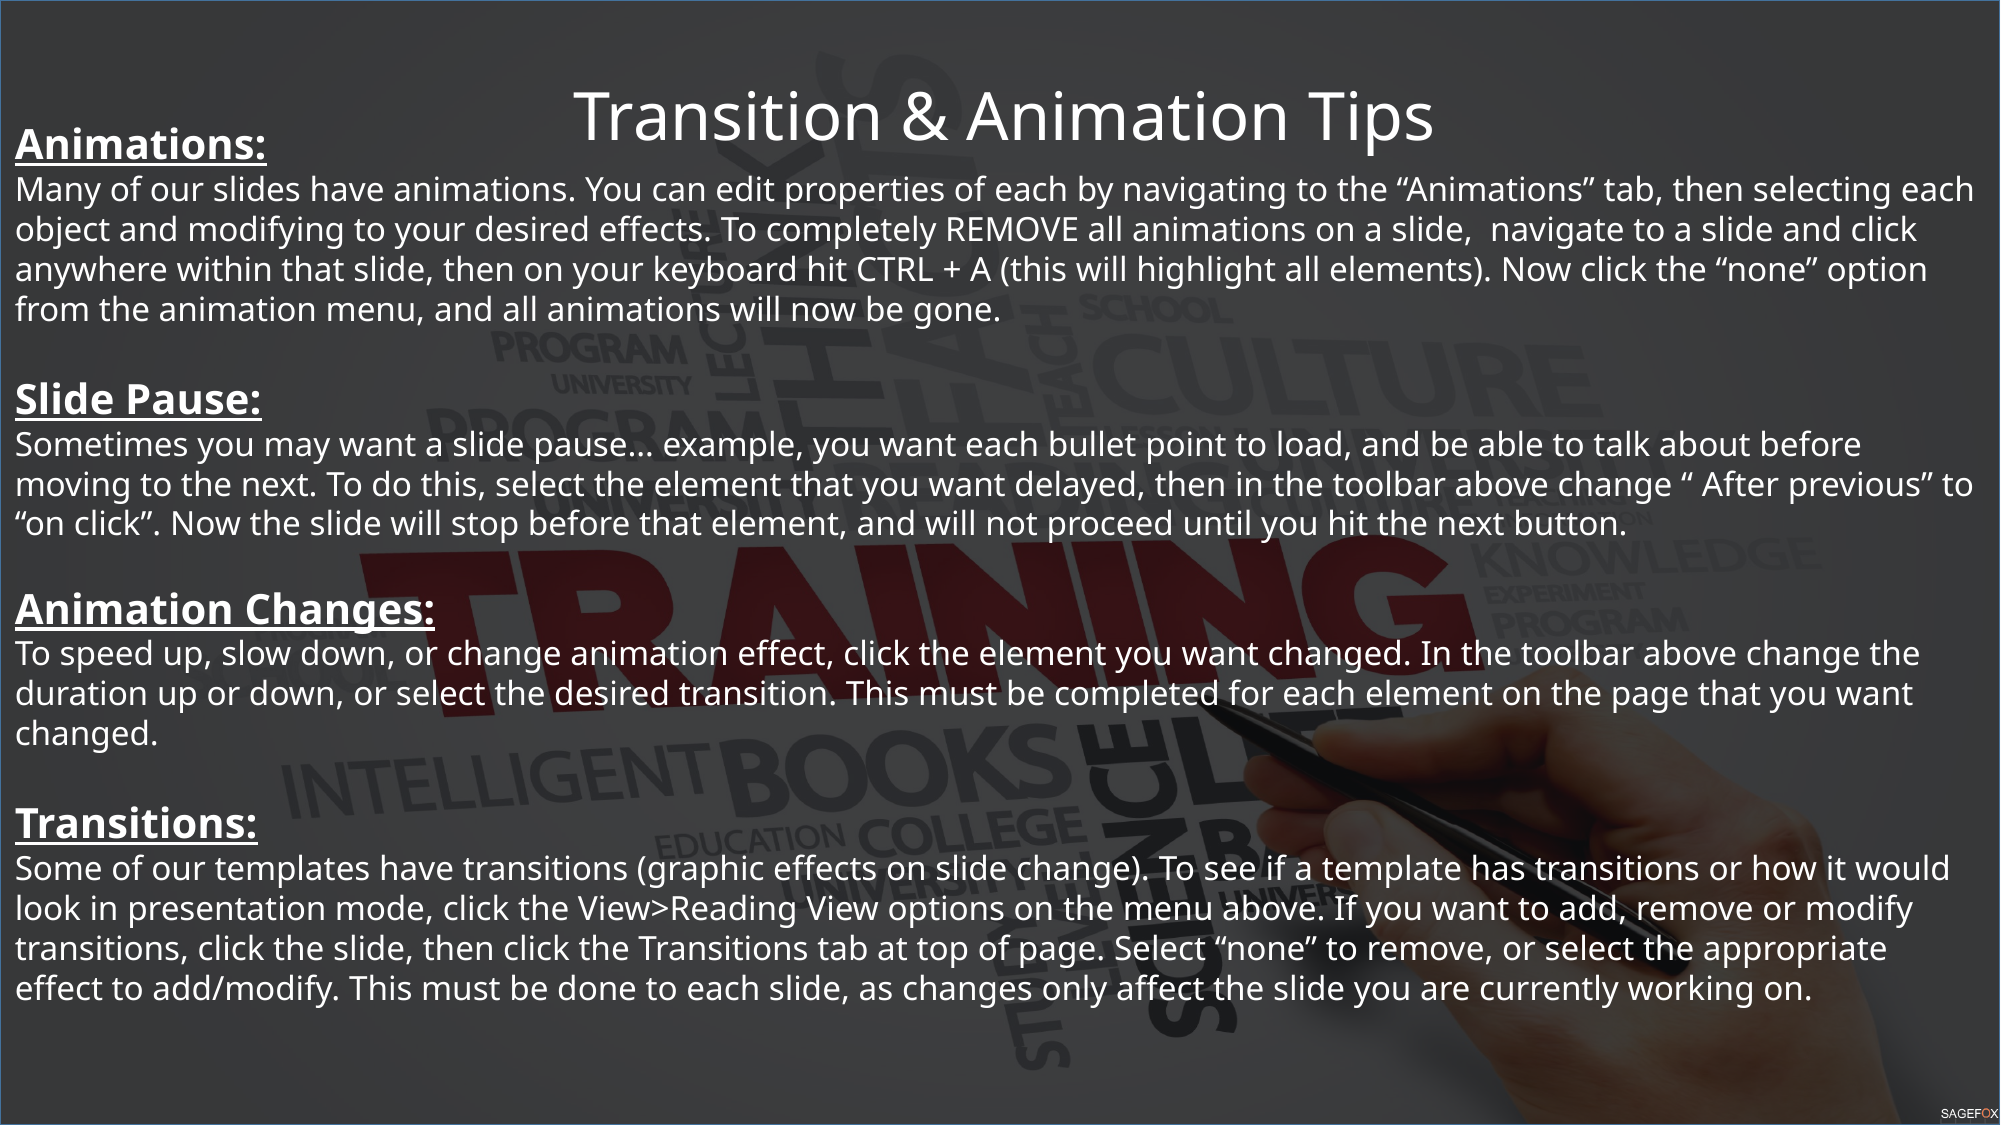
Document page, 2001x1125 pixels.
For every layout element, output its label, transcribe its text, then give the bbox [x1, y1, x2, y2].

text_box Animations: Many of our slides have animations. You can edit properties of each by navigating to the “Animations” tab, then selecting each object and modifying to your desired effects. To completely REMOVE all animations on a slide, navigate to a slide and click anywhere within that slide, then on your keyboard hit CTRL + A (this will highlight all elements). Now click the “none” option from the animation menu, and all animations will now be gone. Slide Pause: Sometimes you may want a slide pause… example, you want each bullet point to load, and be able to talk about before moving to the next. To do this, select the element that you want delayed, then in the toolbar above change “ After previous” to “on click”. Now the slide will stop before that element, and will not proceed until you hit the next button. Animation Changes: To speed up, slow down, or change animation effect, click the element you want changed. In the toolbar above change the duration up or down, or select the desired transition. This must be completed for each element on the page that you want changed. Transitions: Some of our templates have transitions (graphic effects on slide change). To see if a template has transitions or how it would look in presentation mode, click the View>Reading View options on the menu above. If you want to add, remove or modify transitions, click the slide, then click the Transitions tab at top of page. Select “none” to remove, or select the appropriate effect to add/modify. This must be done to each slide, as changes only affect the slide you are currently working on. [0, 0, 2000, 1125]
title Transition & Animation Tips [477, 59, 1532, 177]
